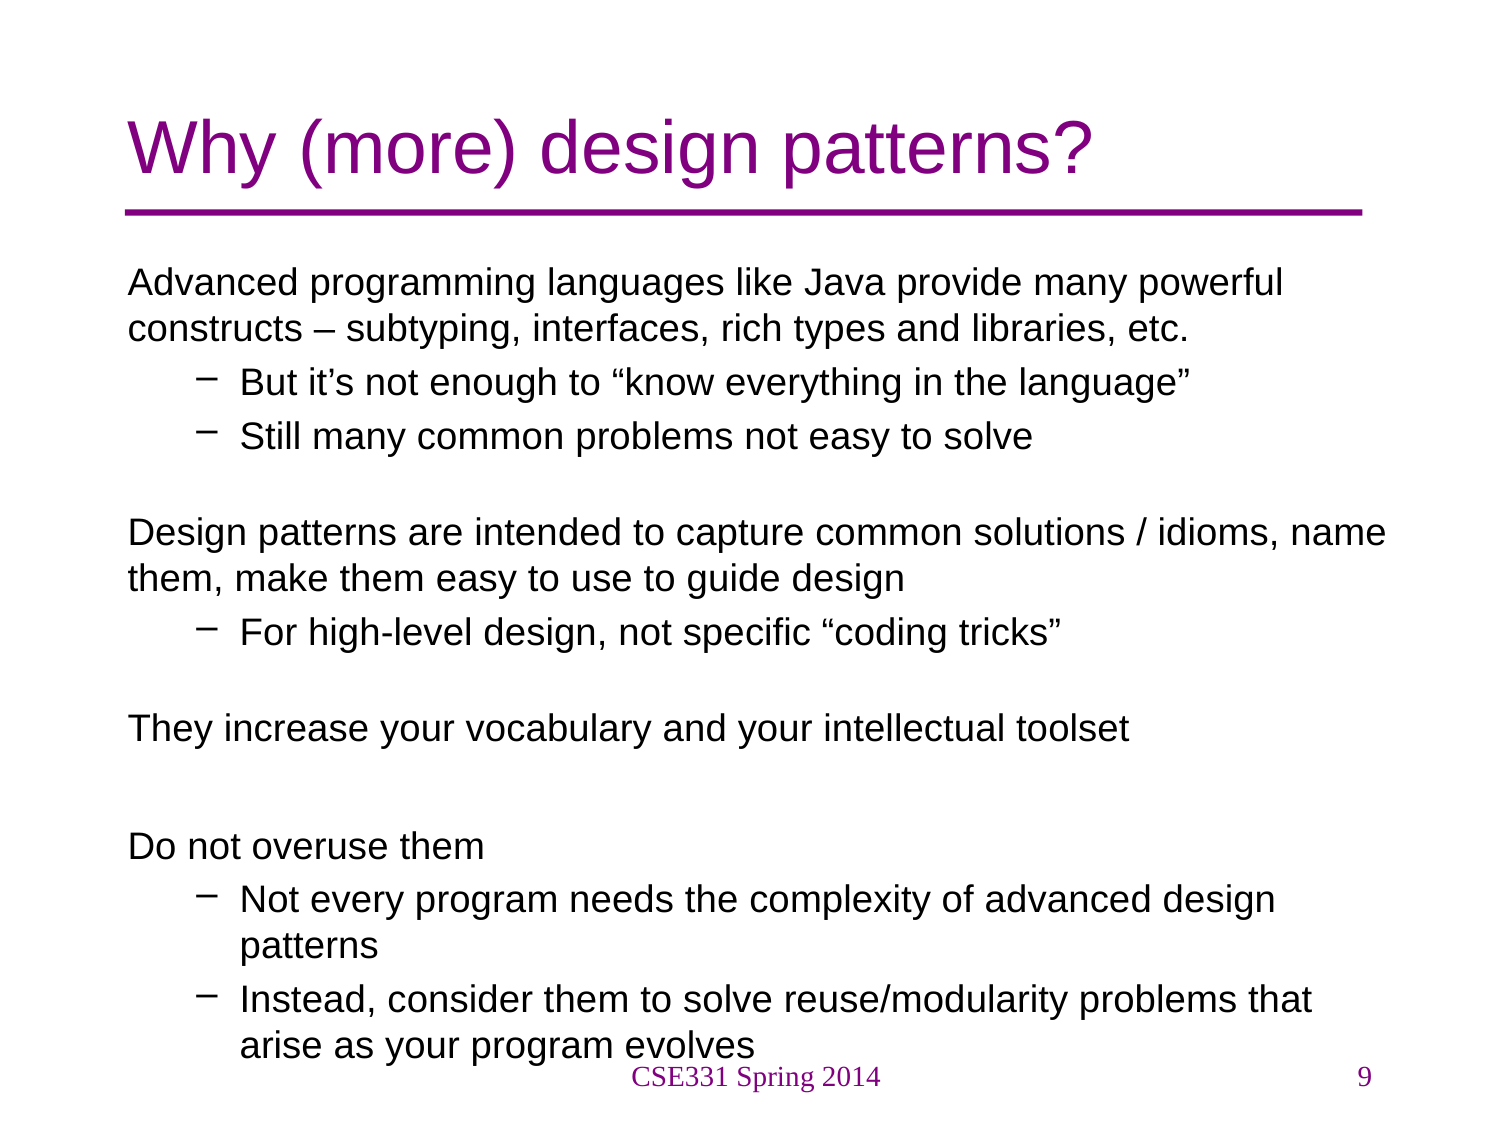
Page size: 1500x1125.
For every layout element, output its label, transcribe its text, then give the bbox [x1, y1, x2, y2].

footer CSE331 Spring 2014 [474, 1049, 1038, 1125]
title Why (more) design patterns? [112, 50, 1388, 238]
list Advanced programming languages like Java provide many powerful constructs – subtyping, interfaces, rich types and libraries, etc. But it’s not enough to “know everything in the language” Still many common problems not easy to solve Design patterns are intended to capture common solutions / idioms, name them, make them easy to use to guide design For high-level design, not specific “coding tricks” They increase your vocabulary and your intellectual toolset Do not overuse them Not every program needs the complexity of advanced design patterns Instead, consider them to solve reuse/modularity problems that arise as your program evolves [112, 249, 1413, 1075]
slide_number 9 [1074, 1049, 1388, 1125]
